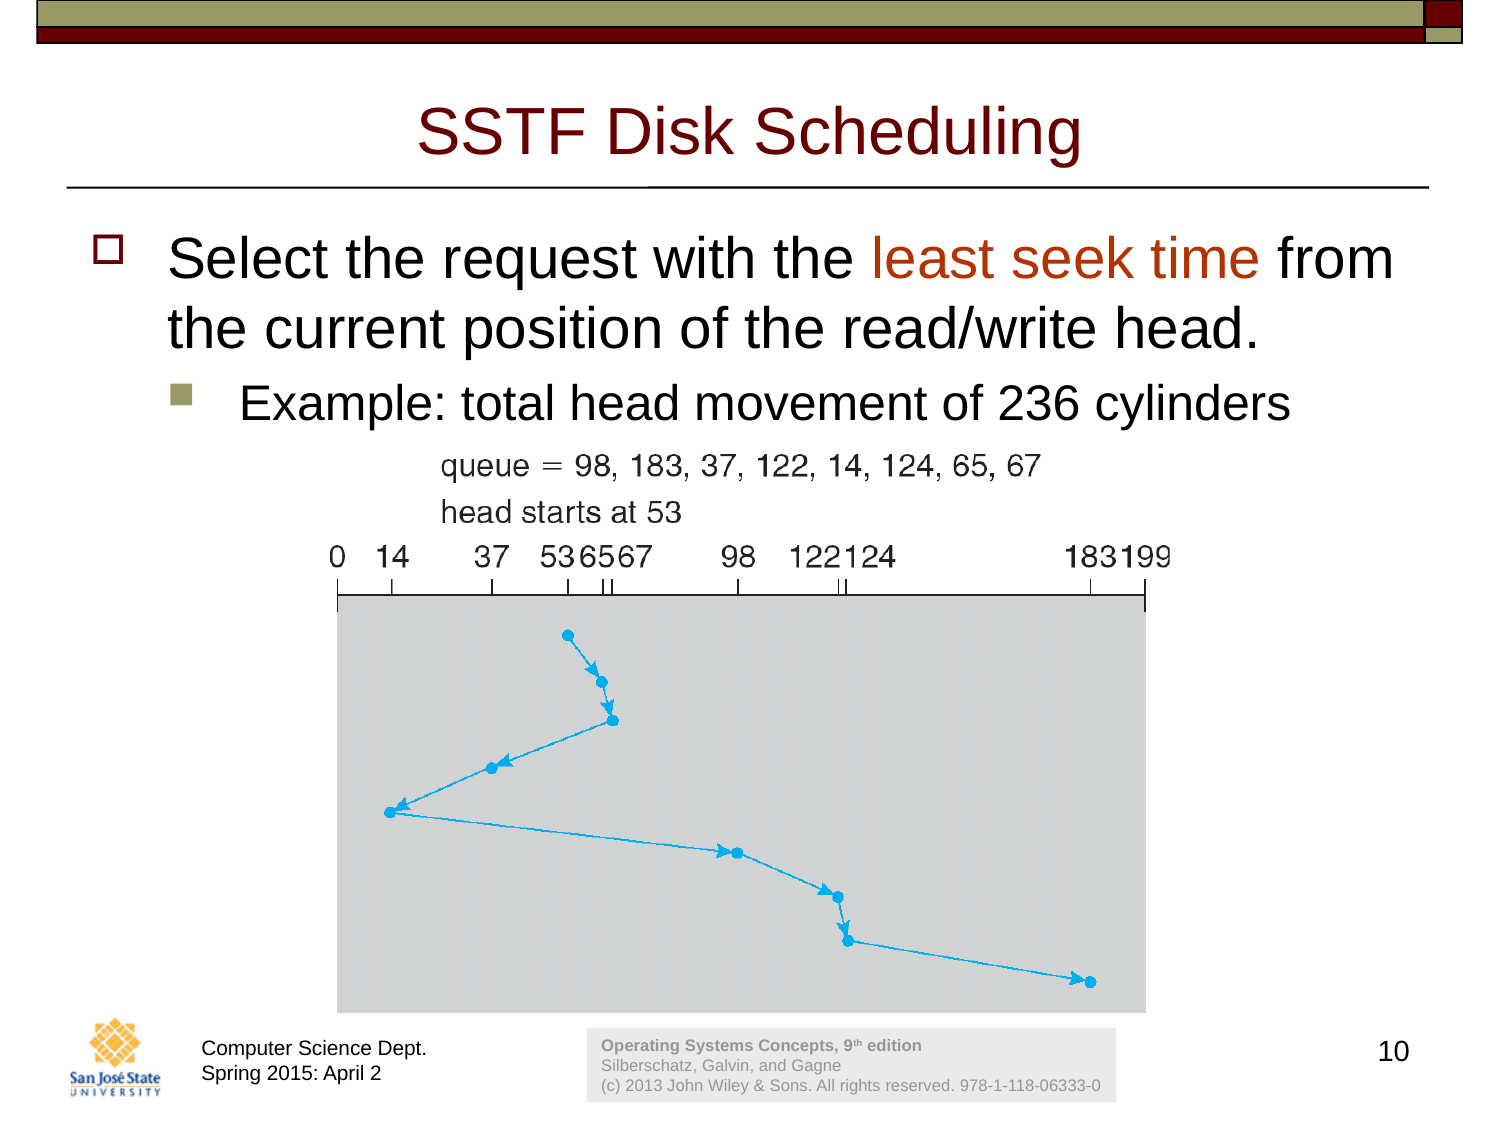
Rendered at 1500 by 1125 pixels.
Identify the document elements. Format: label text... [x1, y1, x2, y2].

text_box Operating Systems Concepts, 9th edition Silberschatz, Galvin, and Gagne (c) 2013 John Wiley & Sons. All rights reserved. 978-1-118-06333-0 [586, 1027, 1117, 1103]
slide_number 10 [1112, 1025, 1425, 1100]
title SSTF Disk Scheduling [75, 67, 1425, 175]
picture [329, 449, 1170, 1013]
list Select the request with the least seek time from the current position of the read/write head. Example: total head movement of 236 cylinders [75, 212, 1425, 443]
picture [60, 1012, 166, 1112]
